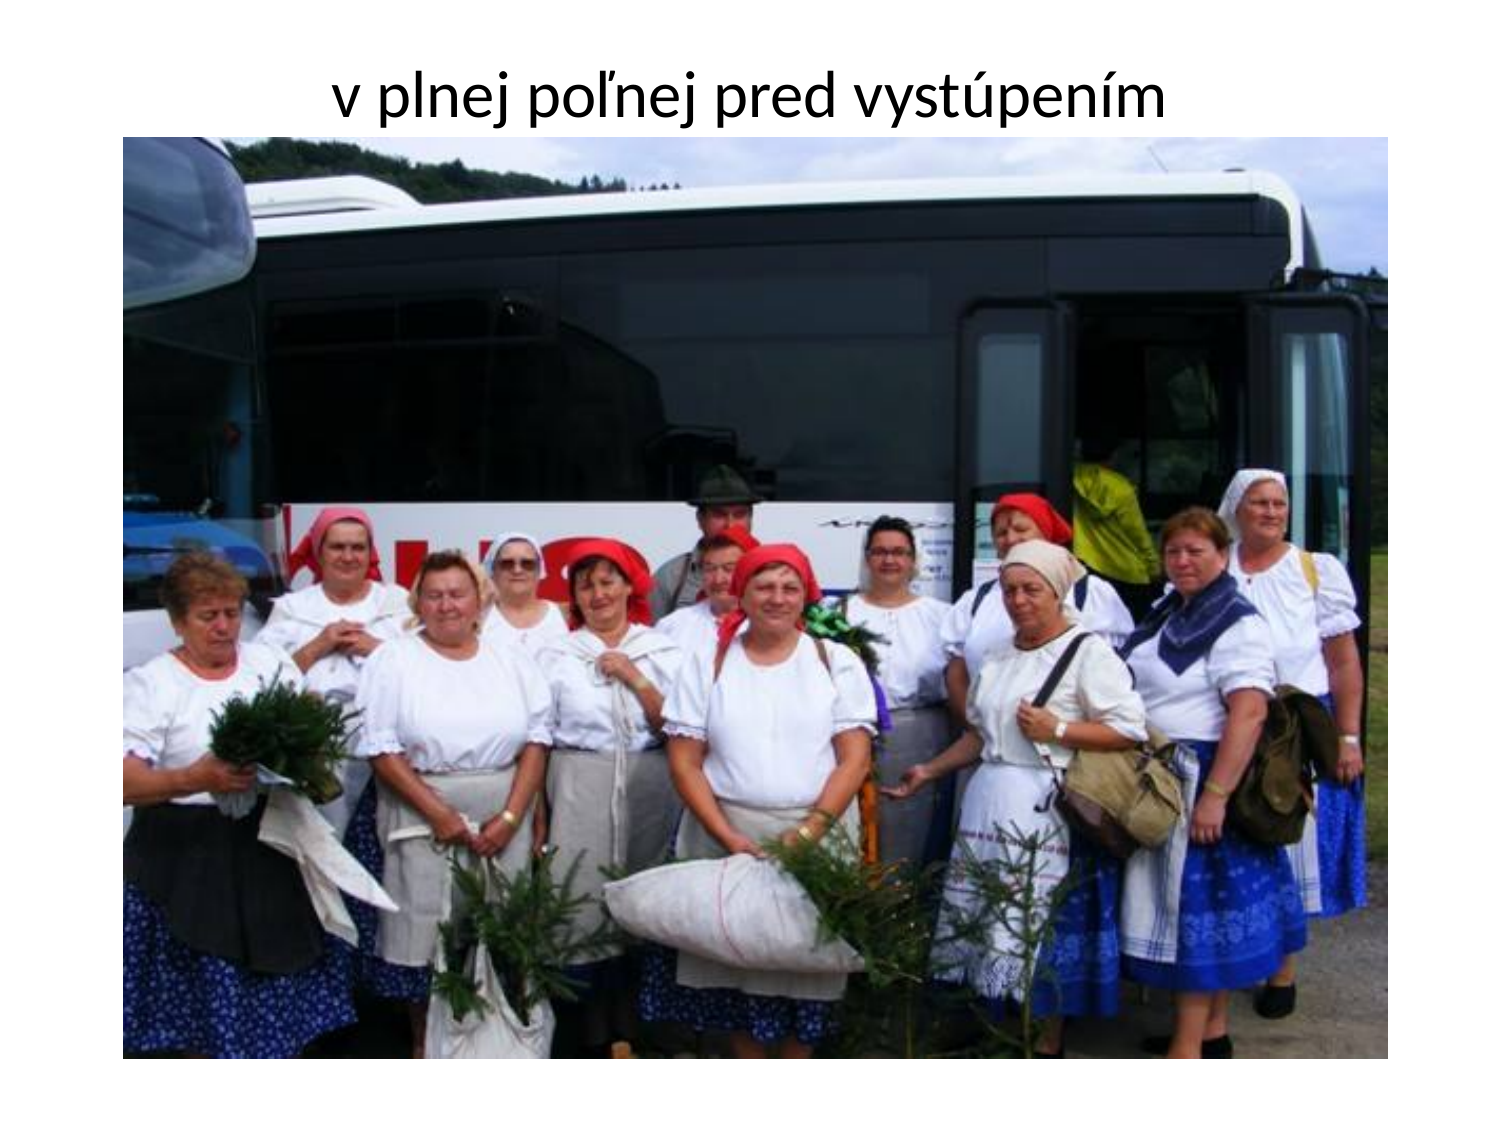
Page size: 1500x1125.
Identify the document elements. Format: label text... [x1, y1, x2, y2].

title v plnej poľnej pred vystúpením [75, 45, 1425, 138]
picture [123, 136, 1389, 1059]
